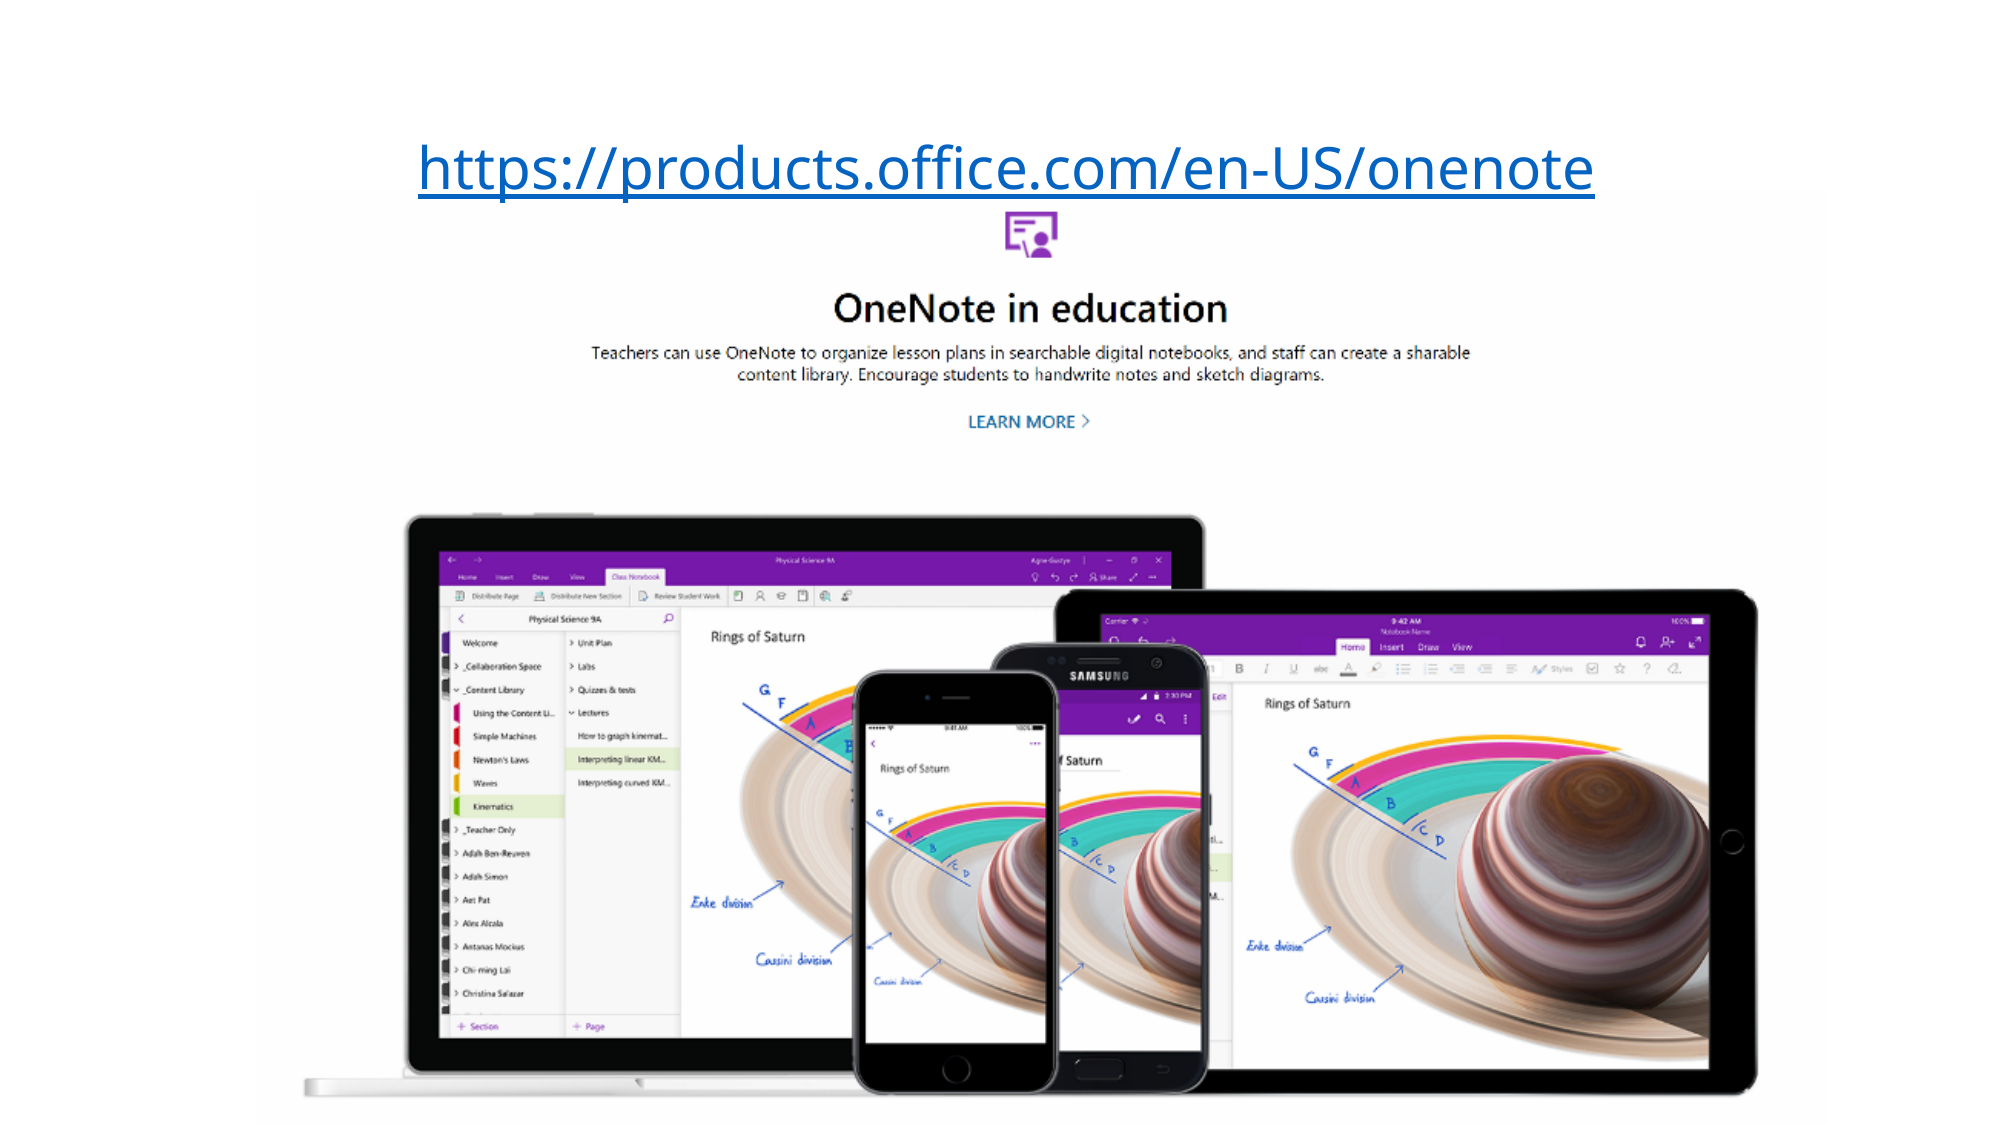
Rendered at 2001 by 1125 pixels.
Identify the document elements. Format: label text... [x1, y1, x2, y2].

title https://products.office.com/en-US/onenote [137, 59, 1863, 278]
picture [256, 190, 1829, 1125]
